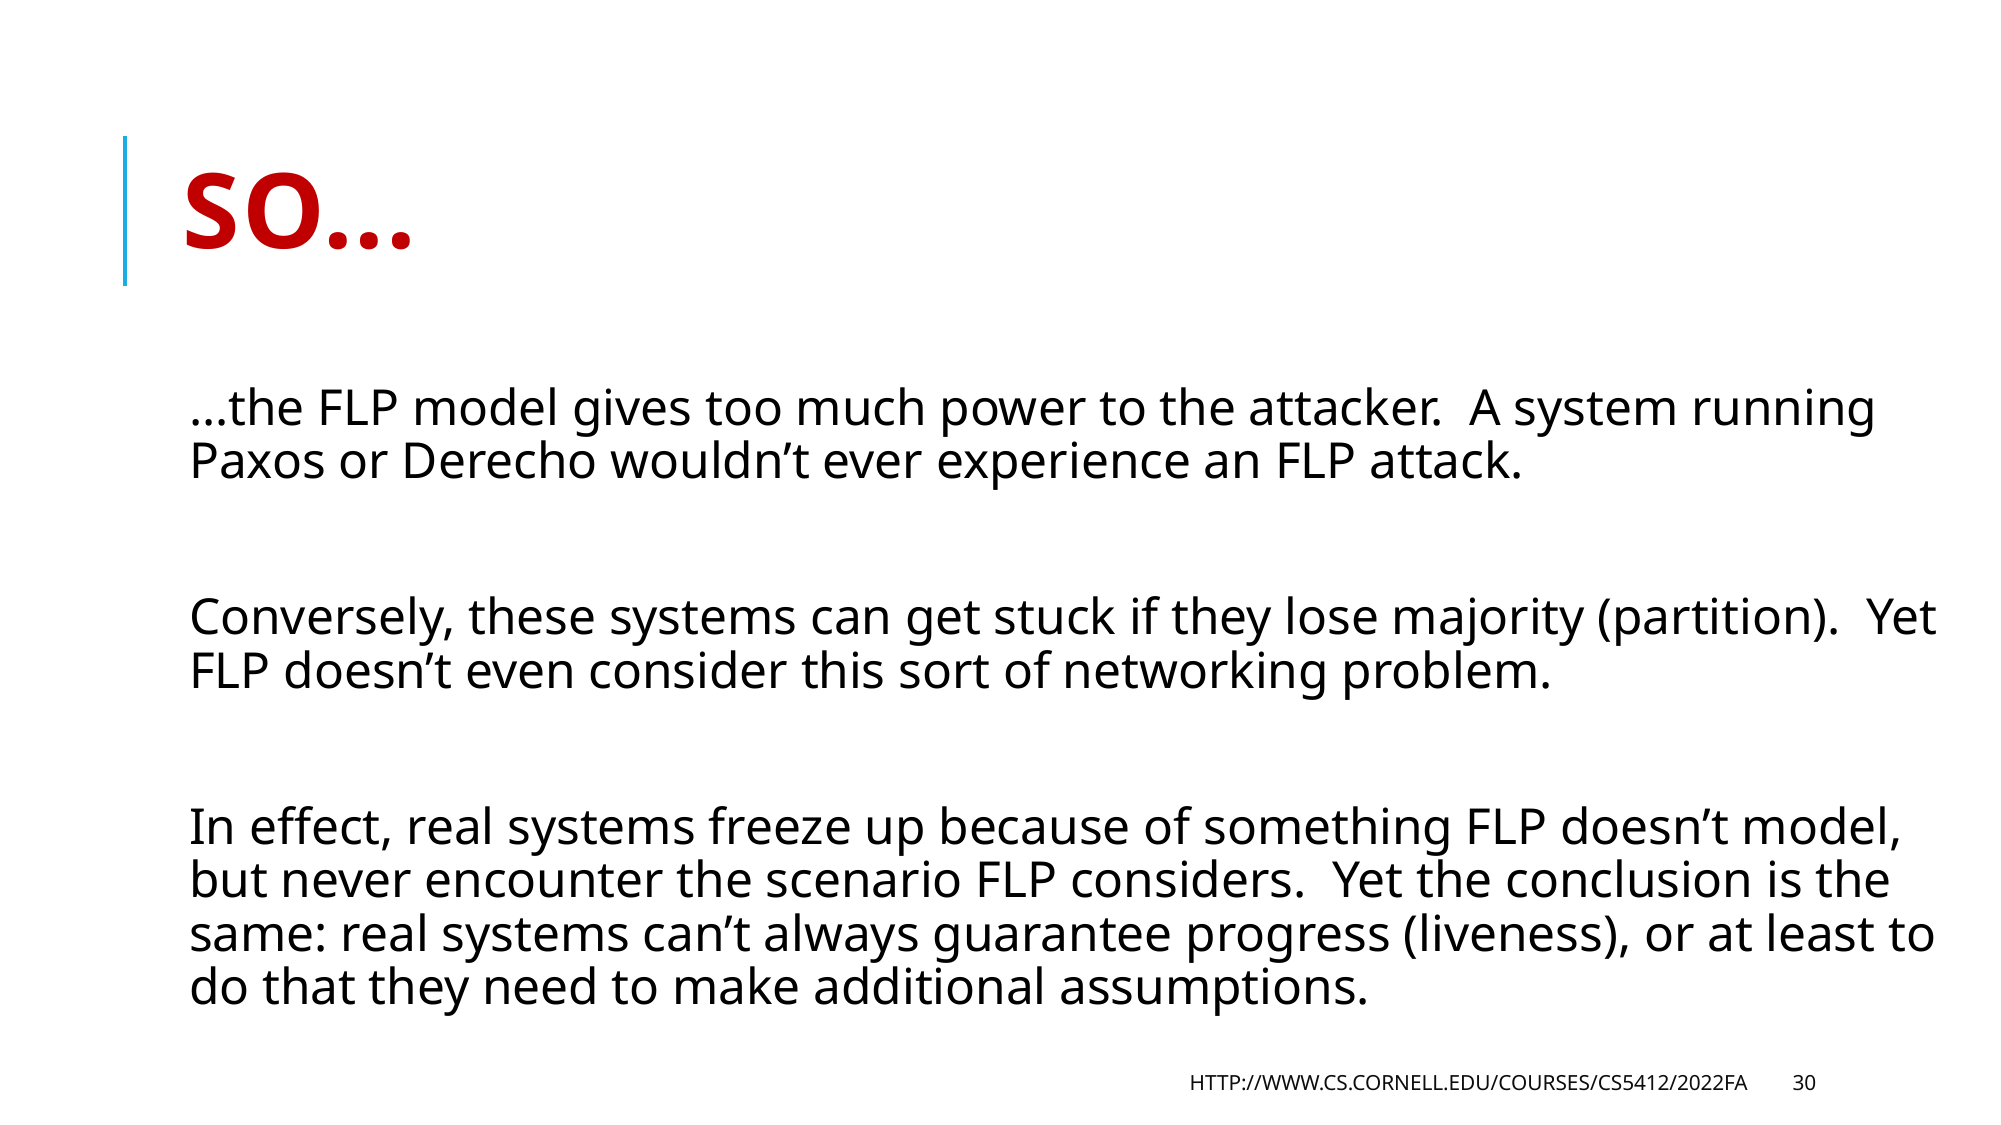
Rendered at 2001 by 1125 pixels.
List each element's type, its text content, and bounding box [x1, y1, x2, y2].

slide_number 30 [1777, 1061, 1938, 1107]
list …the FLP model gives too much power to the attacker. A system running Paxos or Derecho wouldn’t ever experience an FLP attack. Conversely, these systems can get stuck if they lose majority (partition). Yet FLP doesn’t even consider this sort of networking problem. In effect, real systems freeze up because of something FLP doesn’t model, but never encounter the scenario FLP considers. Yet the conclusion is the same: real systems can’t always guarantee progress (liveness), or at least to do that they need to make additional assumptions. [168, 375, 1954, 1035]
title So... [168, 96, 1938, 342]
footer http://www.cs.cornell.edu/courses/cs5412/2022fa [794, 1061, 1763, 1107]
